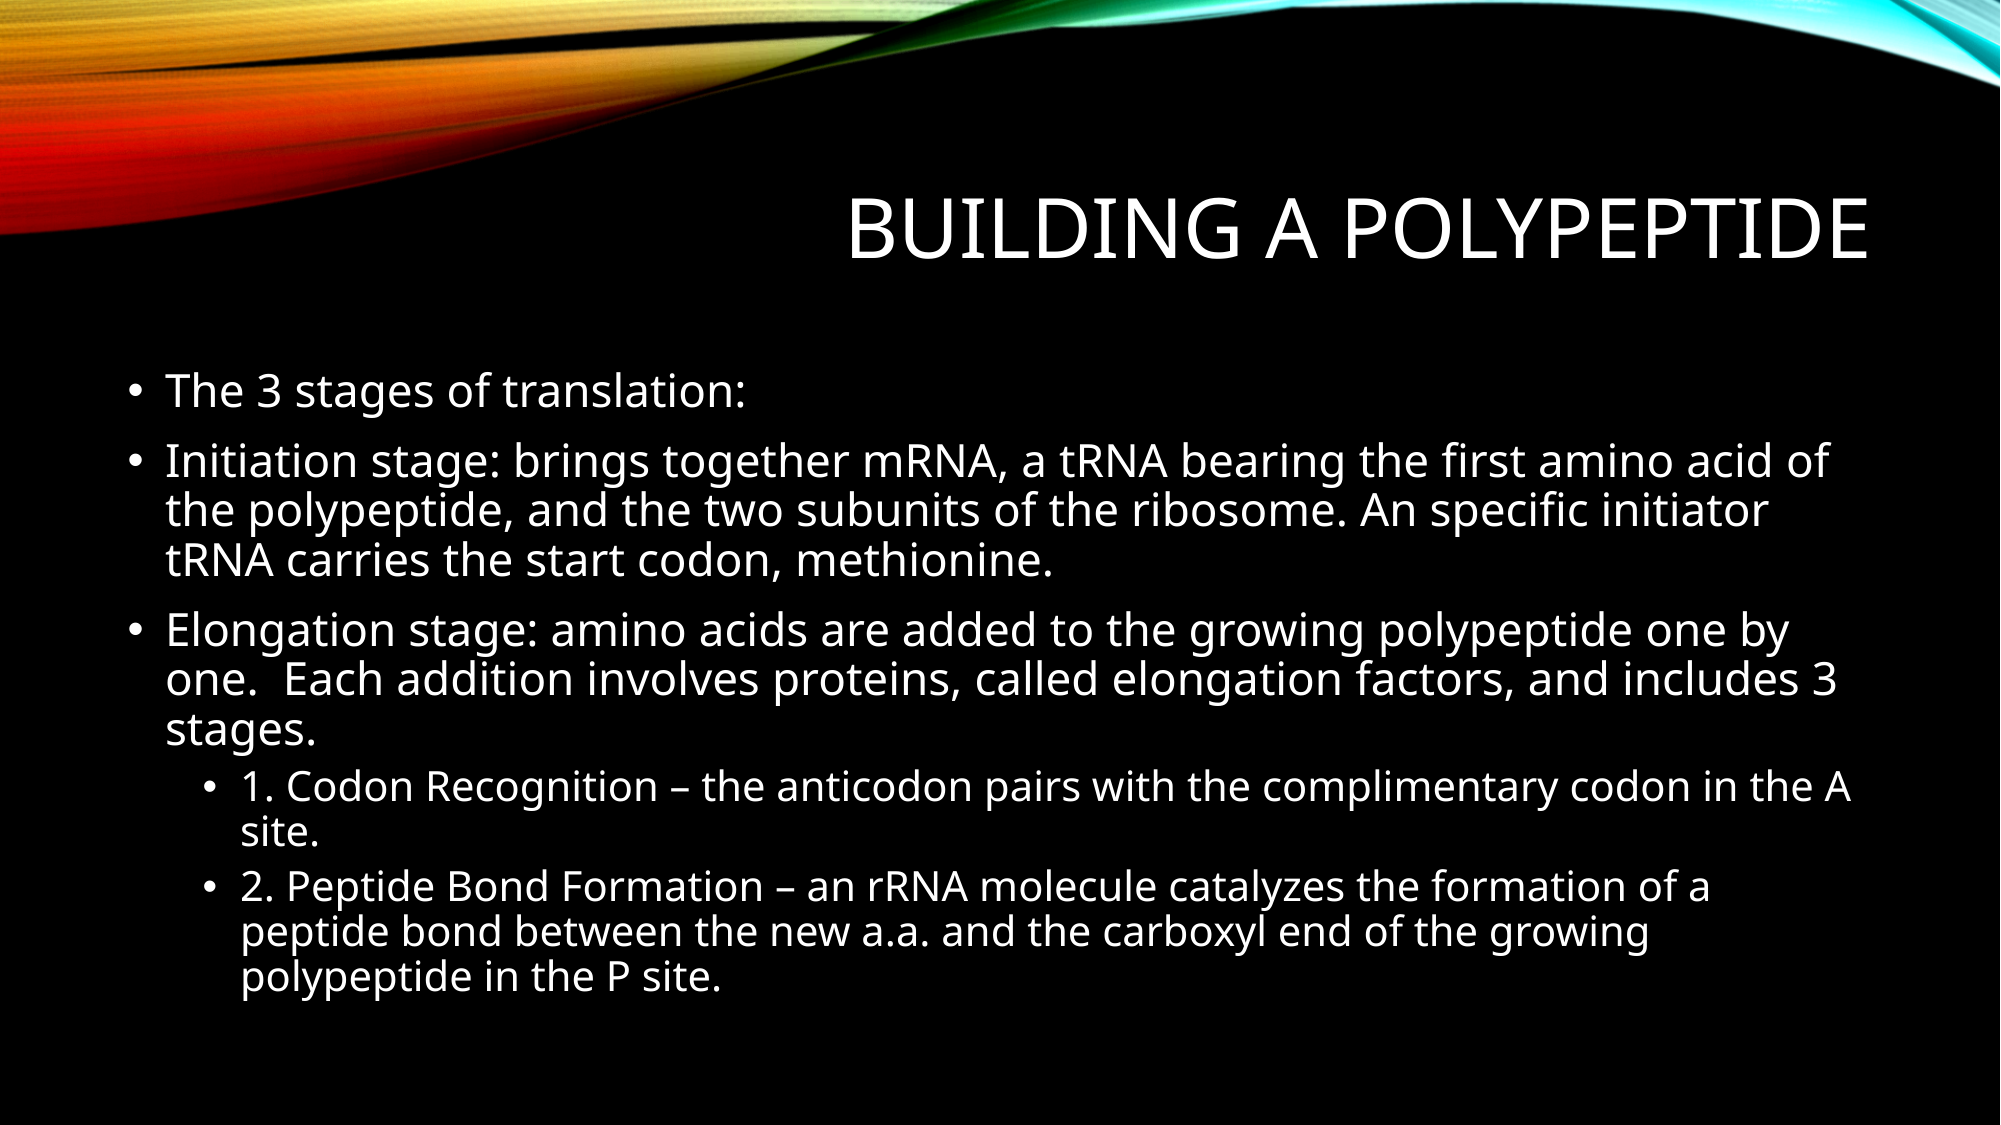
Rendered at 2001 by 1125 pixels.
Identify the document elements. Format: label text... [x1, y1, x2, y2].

list The 3 stages of translation: Initiation stage: brings together mRNA, a tRNA bearing the first amino acid of the polypeptide, and the two subunits of the ribosome. An specific initiator tRNA carries the start codon, methionine. Elongation stage: amino acids are added to the growing polypeptide one by one. Each addition involves proteins, called elongation factors, and includes 3 stages. 1. Codon Recognition – the anticodon pairs with the complimentary codon in the A site. 2. Peptide Bond Formation – an rRNA molecule catalyzes the formation of a peptide bond between the new a.a. and the carboxyl end of the growing polypeptide in the P site. [112, 360, 1888, 1021]
picture [0, 0, 2000, 237]
title Building a polypeptide [474, 125, 1888, 338]
